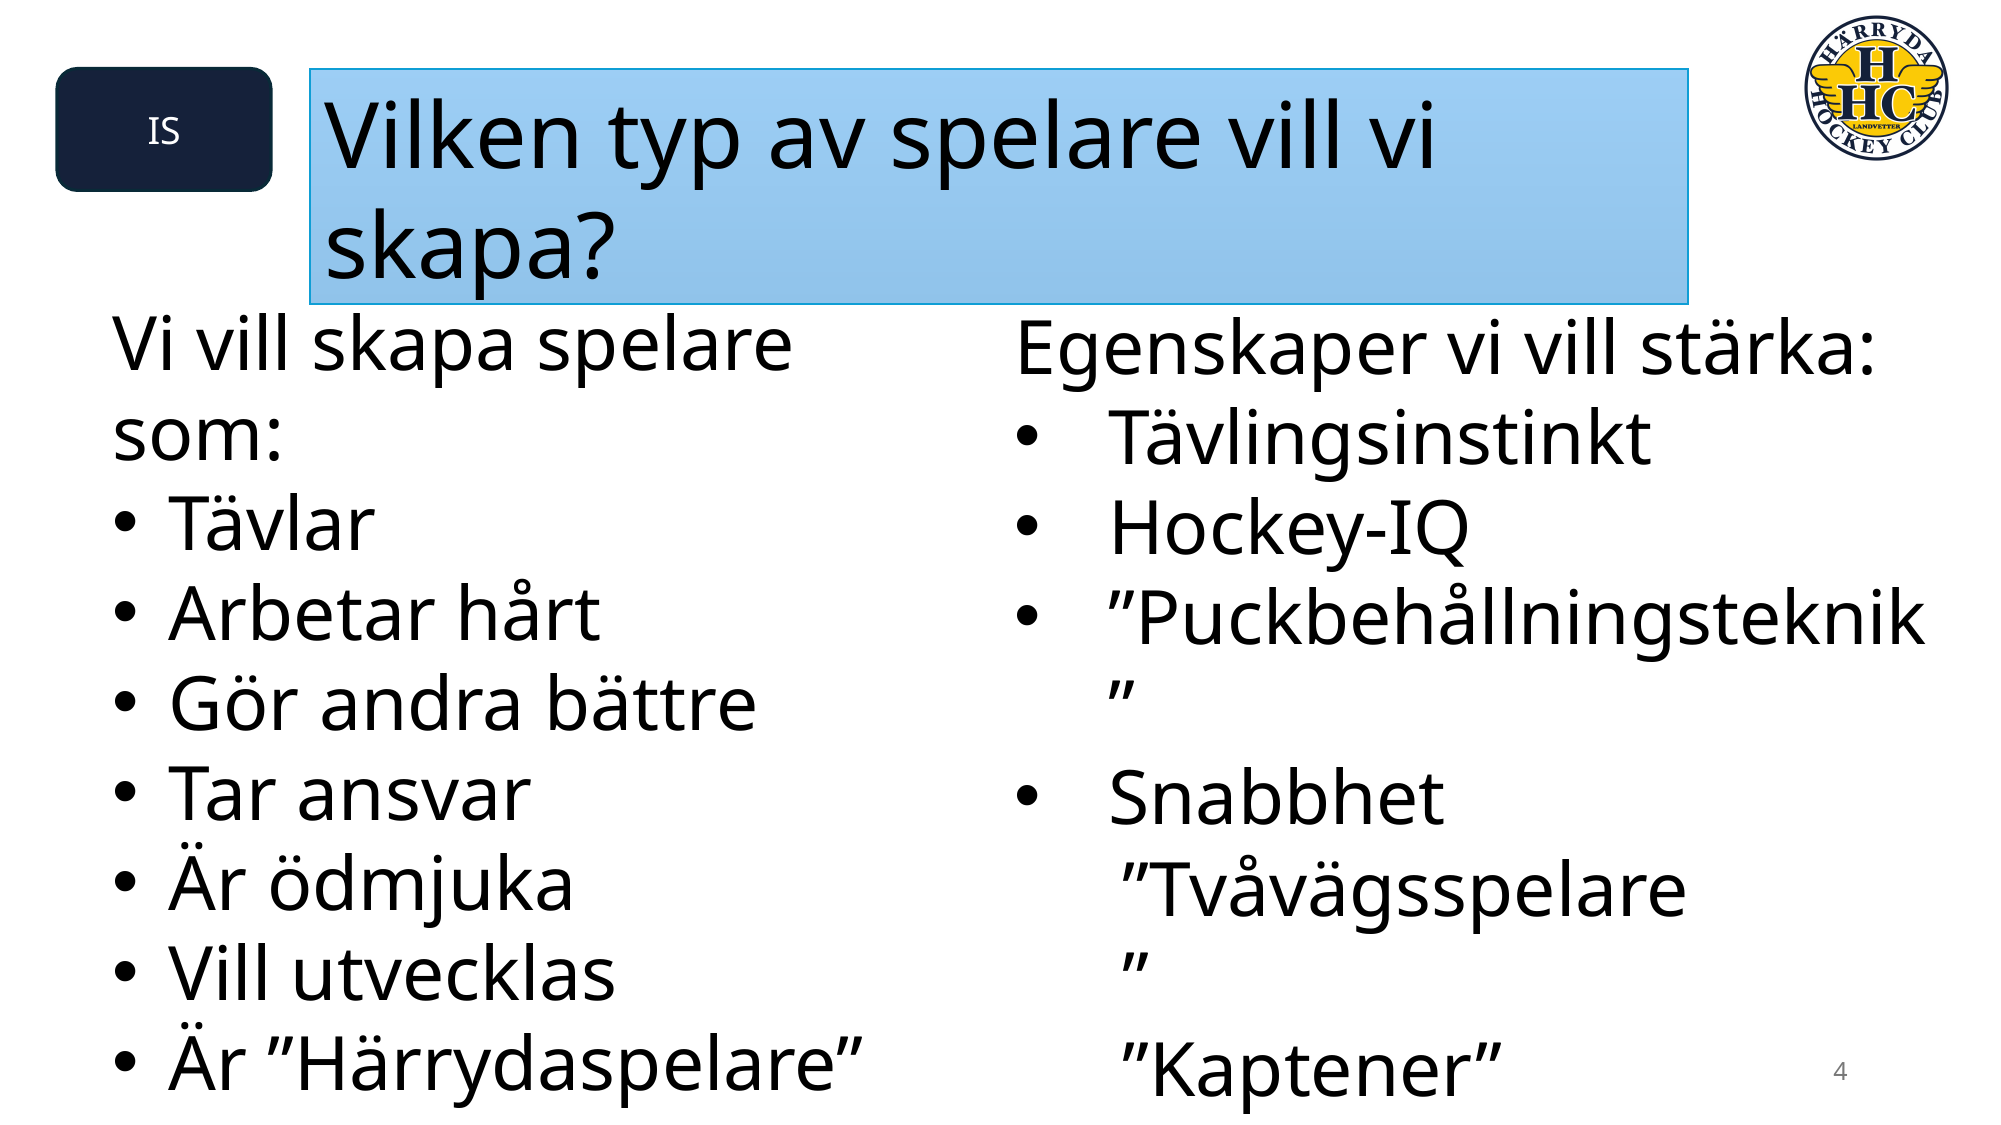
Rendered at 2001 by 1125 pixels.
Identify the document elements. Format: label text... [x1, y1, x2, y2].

text_box Egenskaper vi vill stärka: Tävlingsinstinkt Hockey-IQ ”Puckbehållningsteknik” Snabbhet [999, 292, 1951, 847]
text_box Vilken typ av spelare vill vi skapa? [309, 68, 1689, 292]
text_box ”Tvåvägsspelare” ”Kaptener” [1107, 833, 1718, 1119]
slide_number 4 [1718, 1042, 1863, 1103]
text_box IS [55, 66, 273, 192]
text_box Vi vill skapa spelare som: Tävlar Arbetar hårt Gör andra bättre Tar ansvar Är ödmjuka Vill utvecklas Är ”Härrydaspelare” [97, 288, 1000, 1114]
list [1801, 12, 1952, 163]
